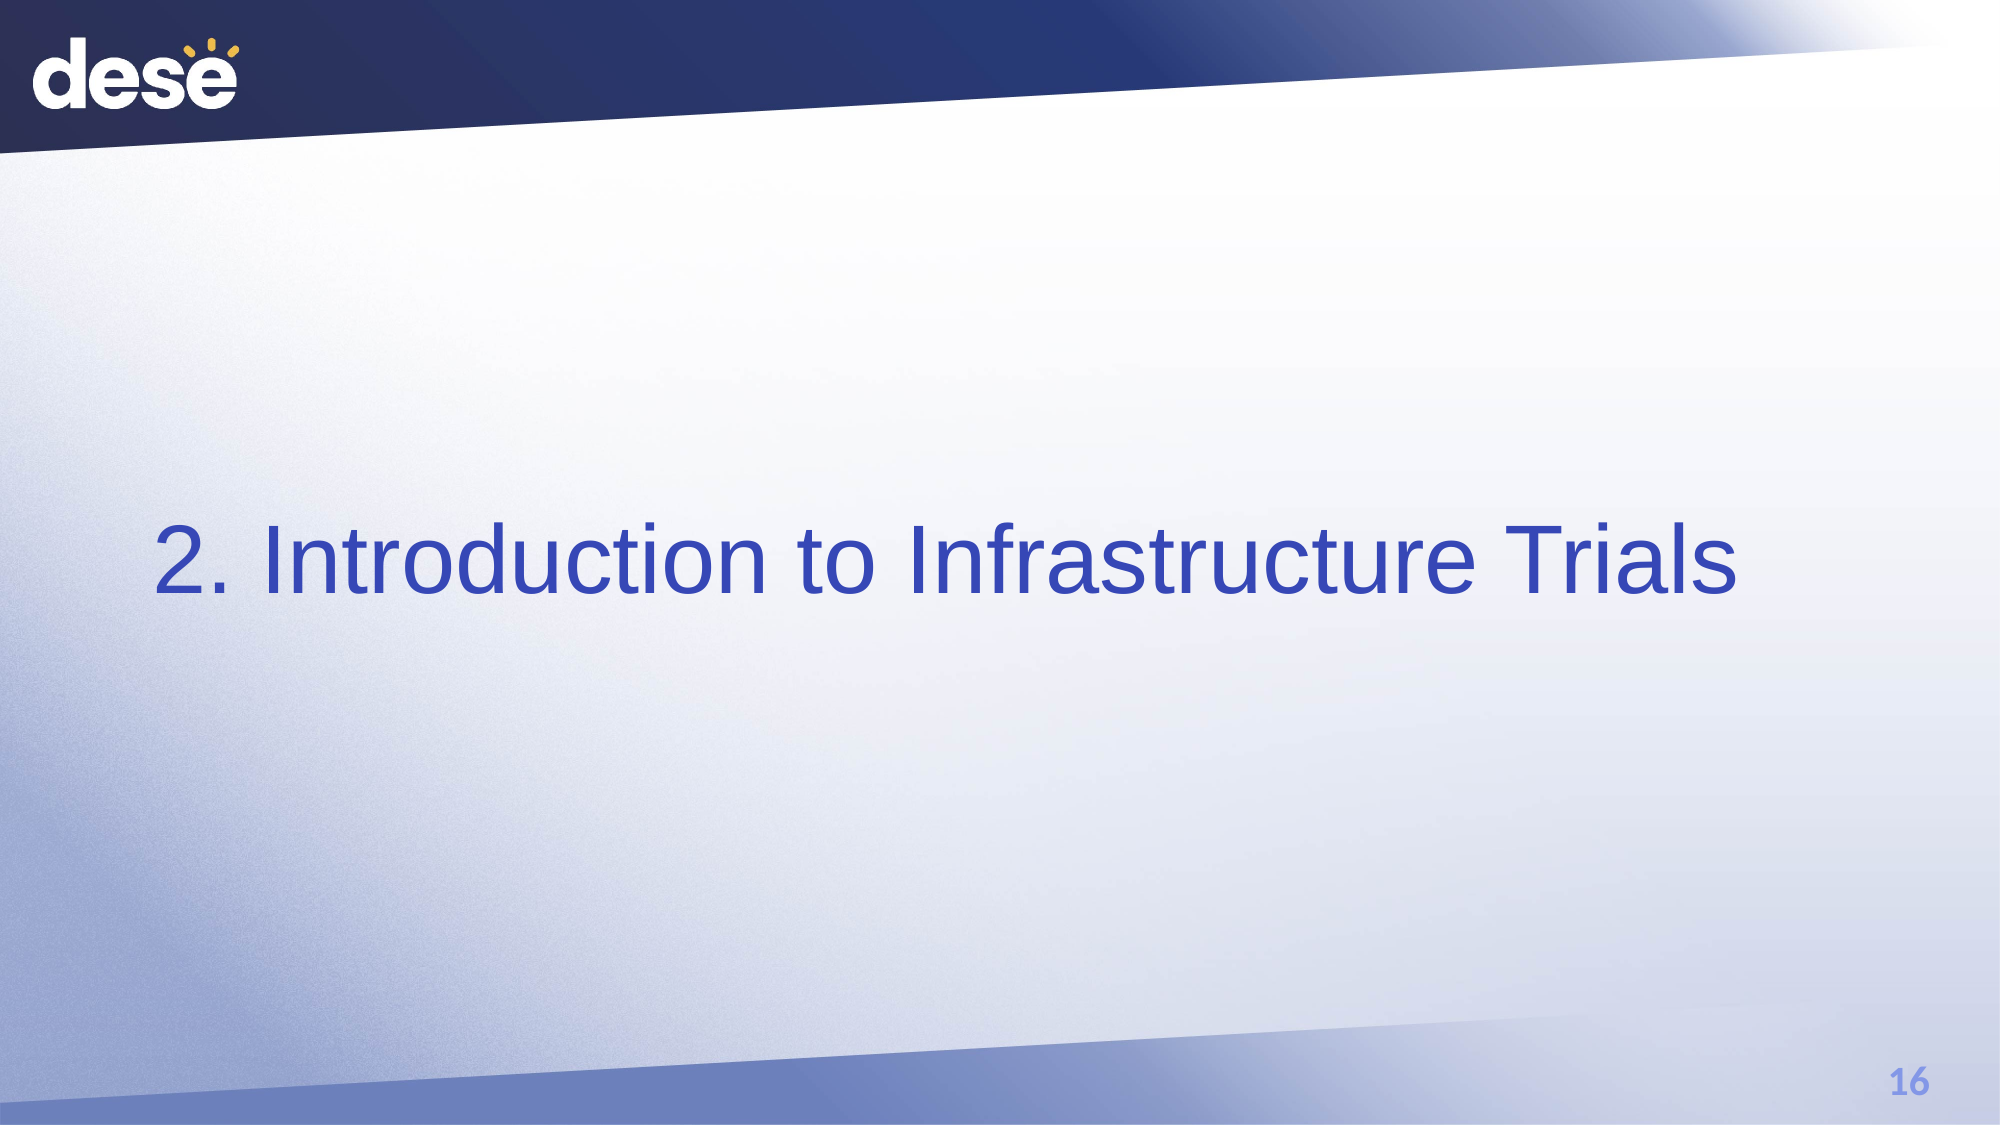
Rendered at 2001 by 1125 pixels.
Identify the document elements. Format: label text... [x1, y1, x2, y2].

title 2. Introduction to Infrastructure Trials [137, 472, 1863, 653]
picture [0, 0, 2000, 1125]
